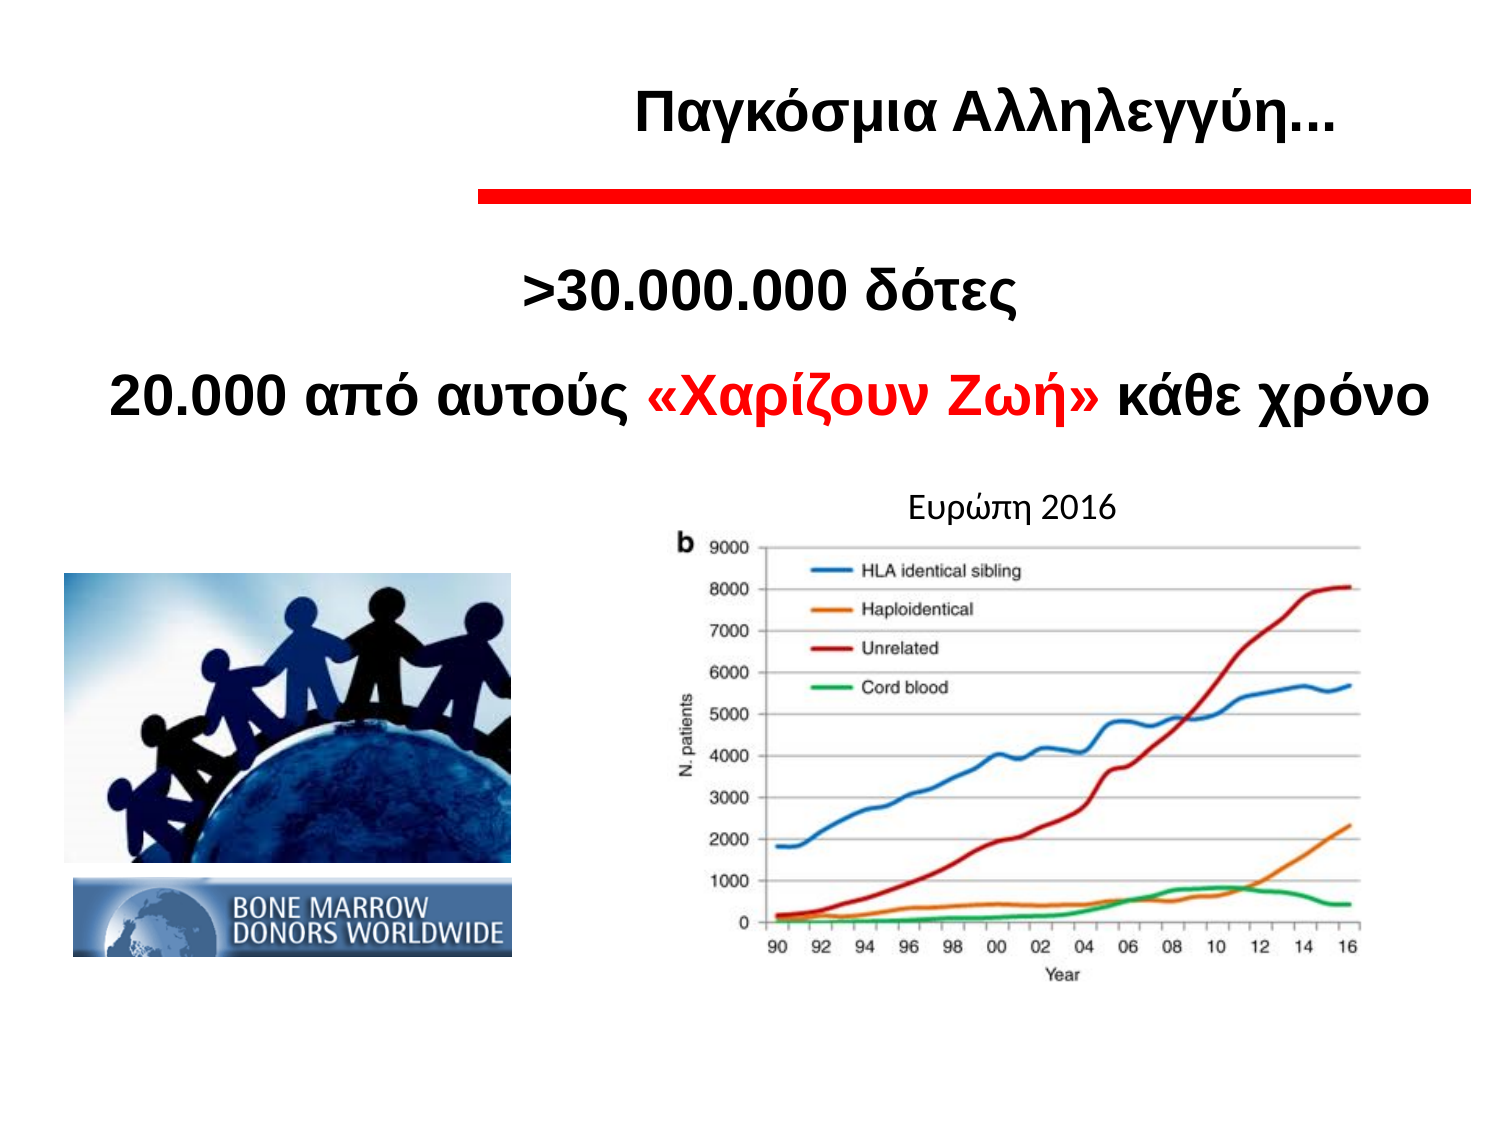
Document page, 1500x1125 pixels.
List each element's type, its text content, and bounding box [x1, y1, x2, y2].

title Παγκόσμια Αλληλεγγύη... [561, 66, 1412, 149]
text_box Ευρώπη 2016 [893, 474, 1132, 513]
text_box >30.000.000 δότες 20.000 από αυτούς «Χαρίζουν Ζωή» κάθε χρόνο [51, 243, 1490, 437]
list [64, 572, 511, 864]
picture [73, 877, 513, 957]
picture [666, 514, 1391, 997]
